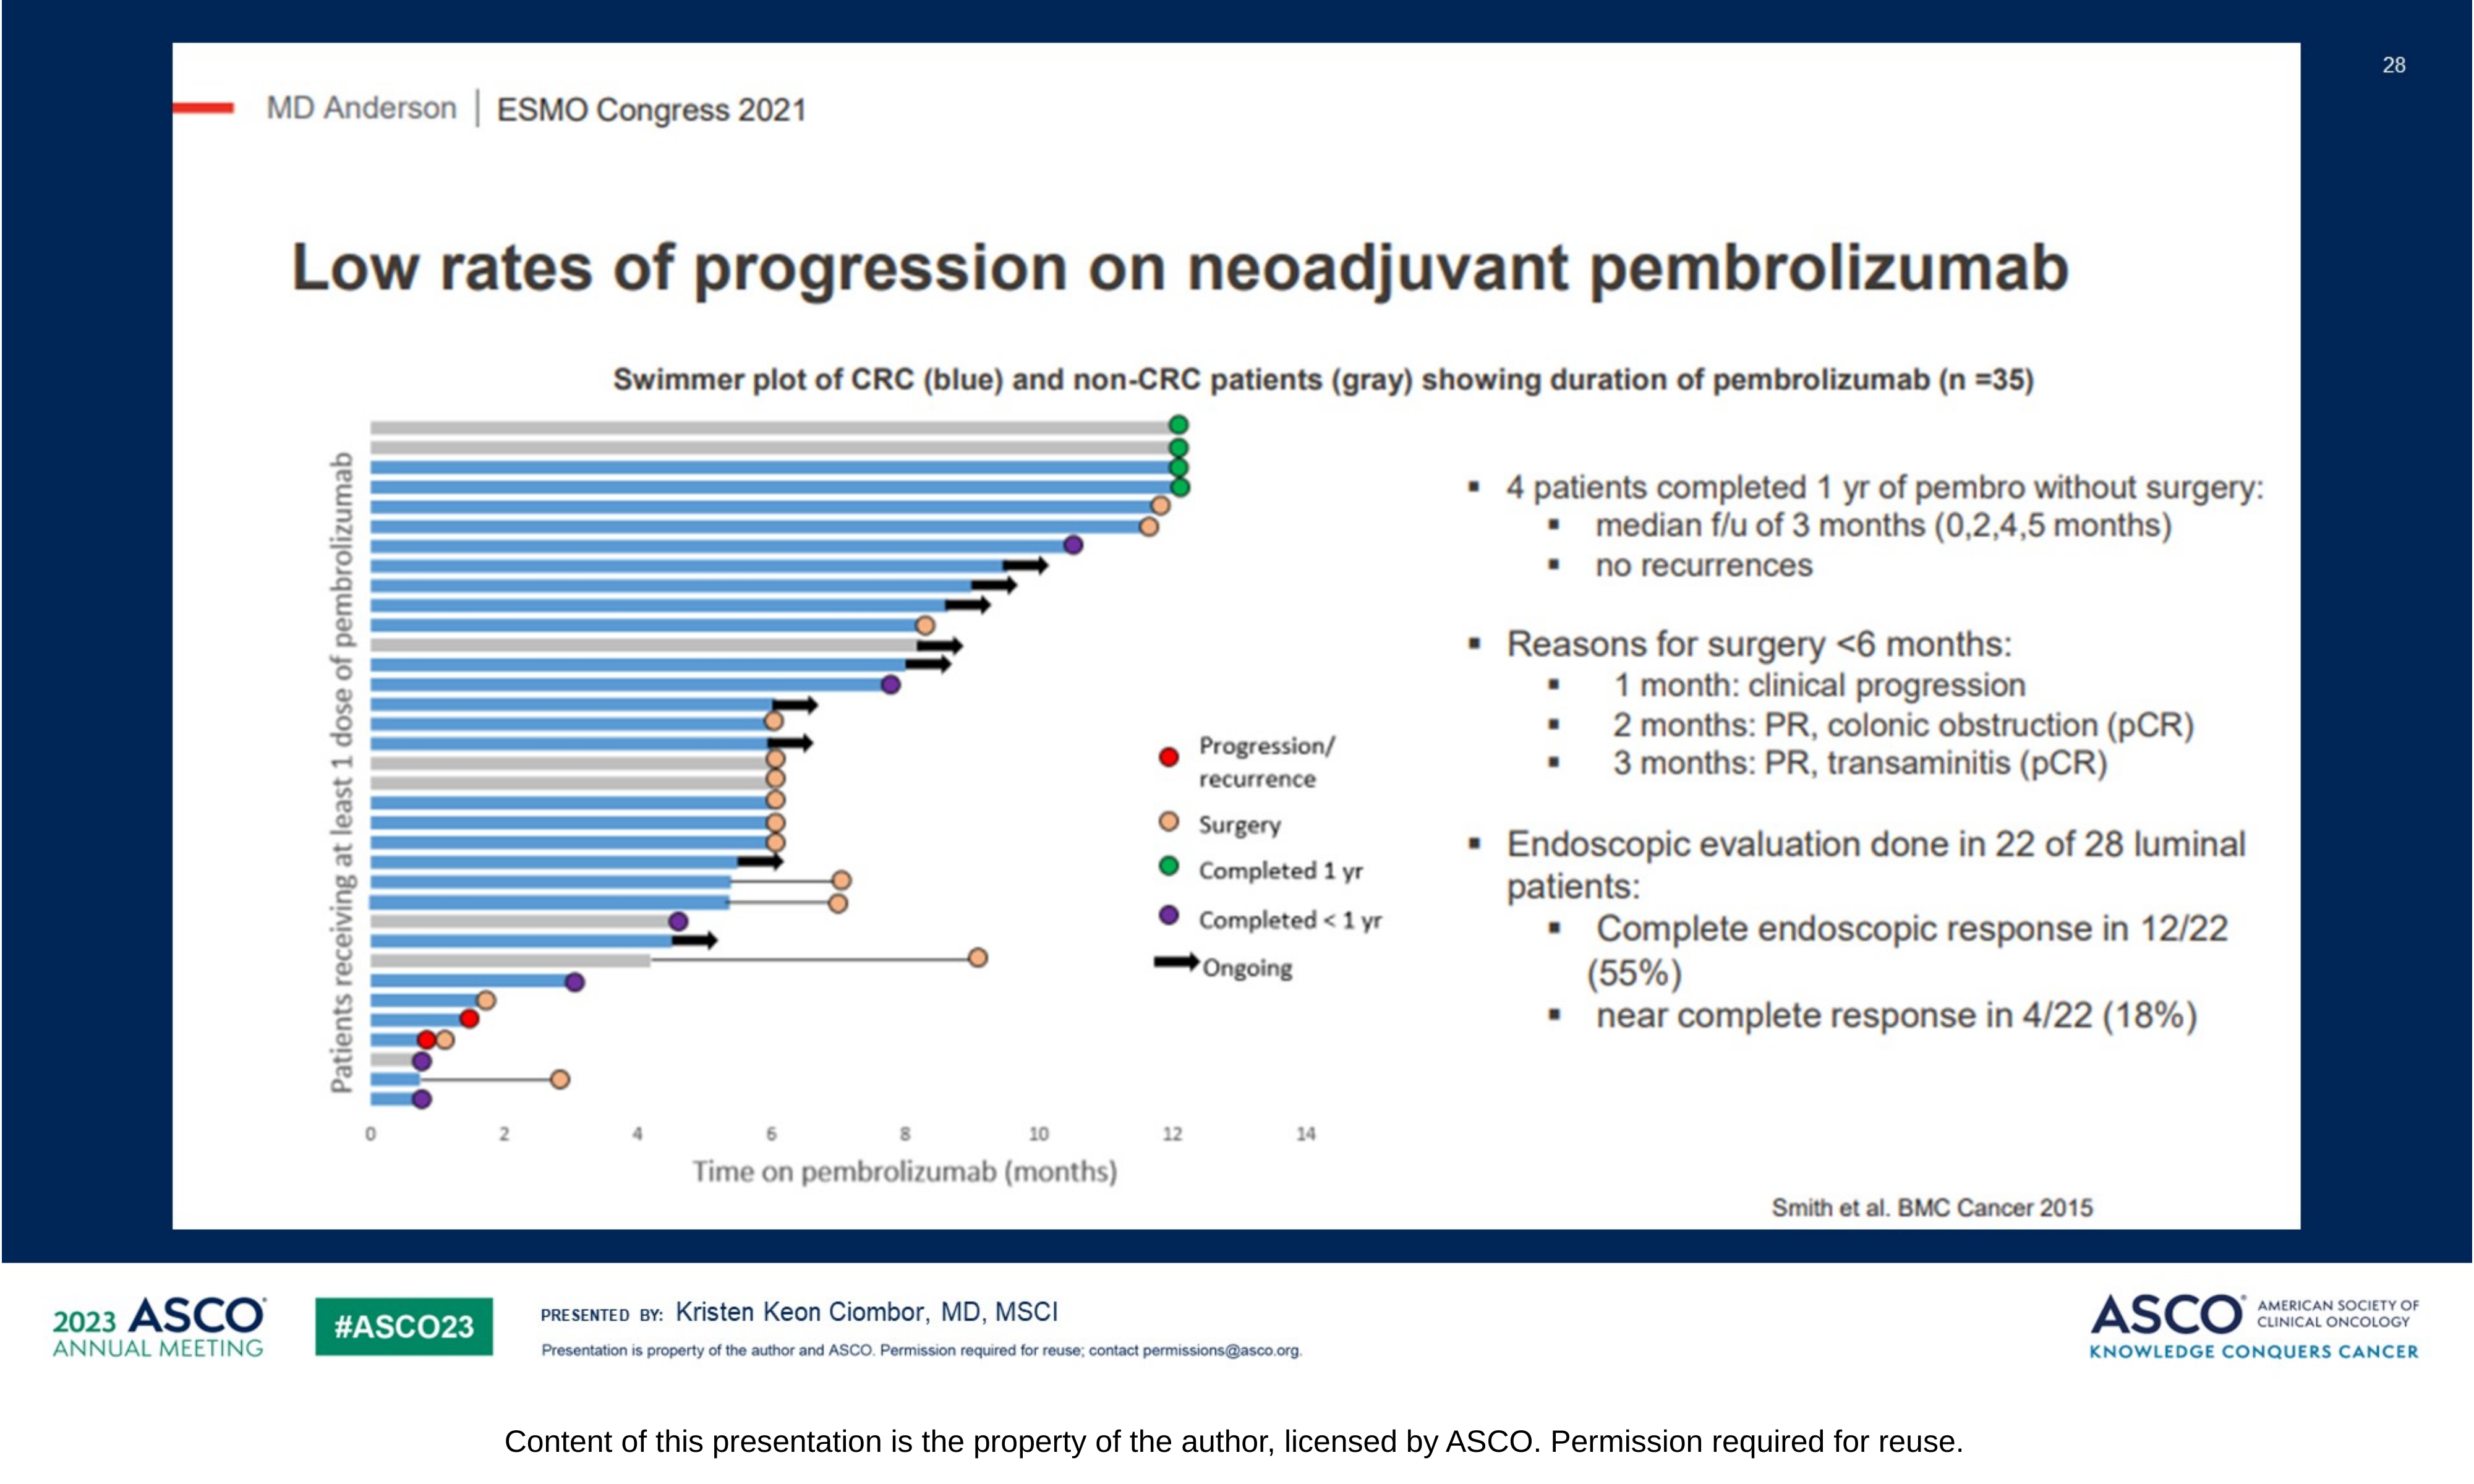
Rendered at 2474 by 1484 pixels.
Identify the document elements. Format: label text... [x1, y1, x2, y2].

text_box Content of this presentation is the property of the author, licensed by ASCO. Permission required for reuse. [0, 1399, 2474, 1477]
picture [2, 0, 2472, 1389]
